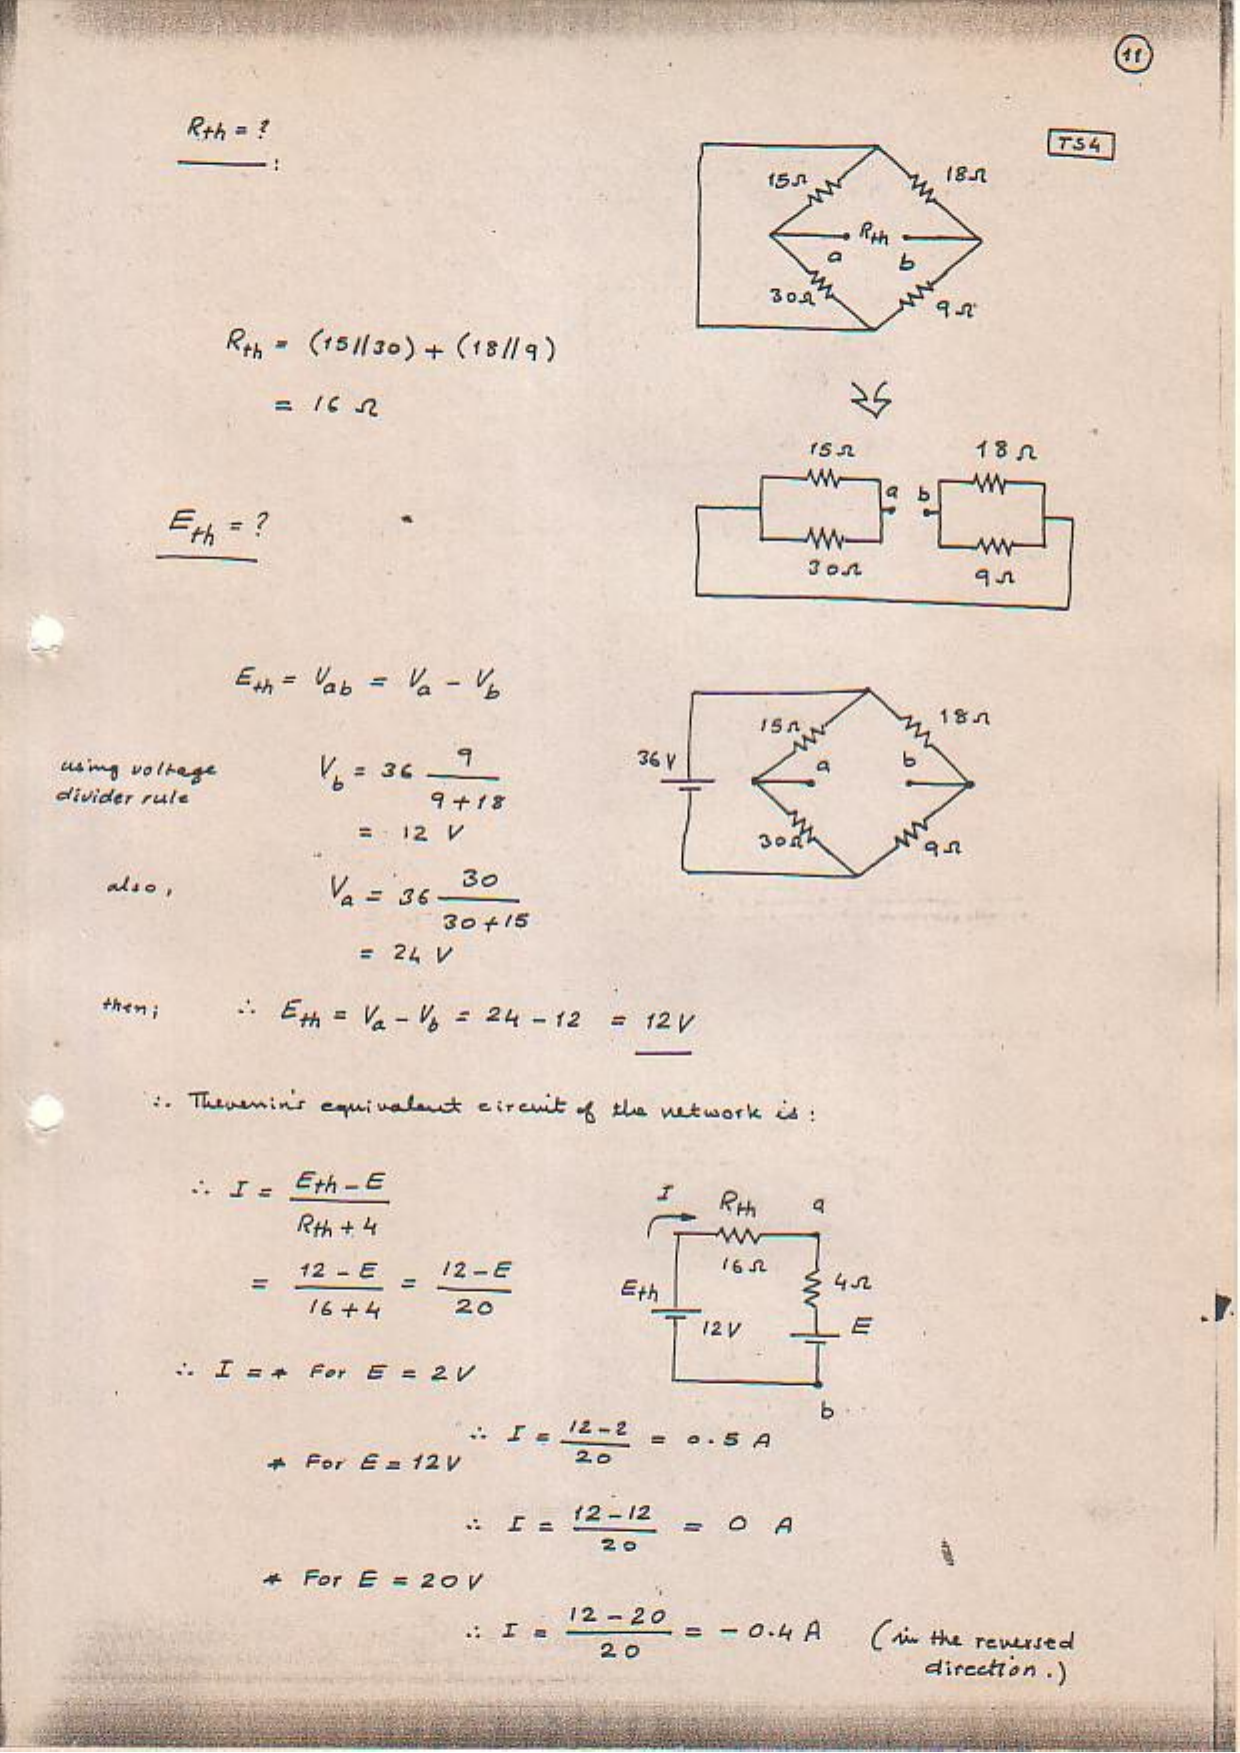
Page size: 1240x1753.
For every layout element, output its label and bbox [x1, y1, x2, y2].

text_box [0, 0, 1240, 1752]
